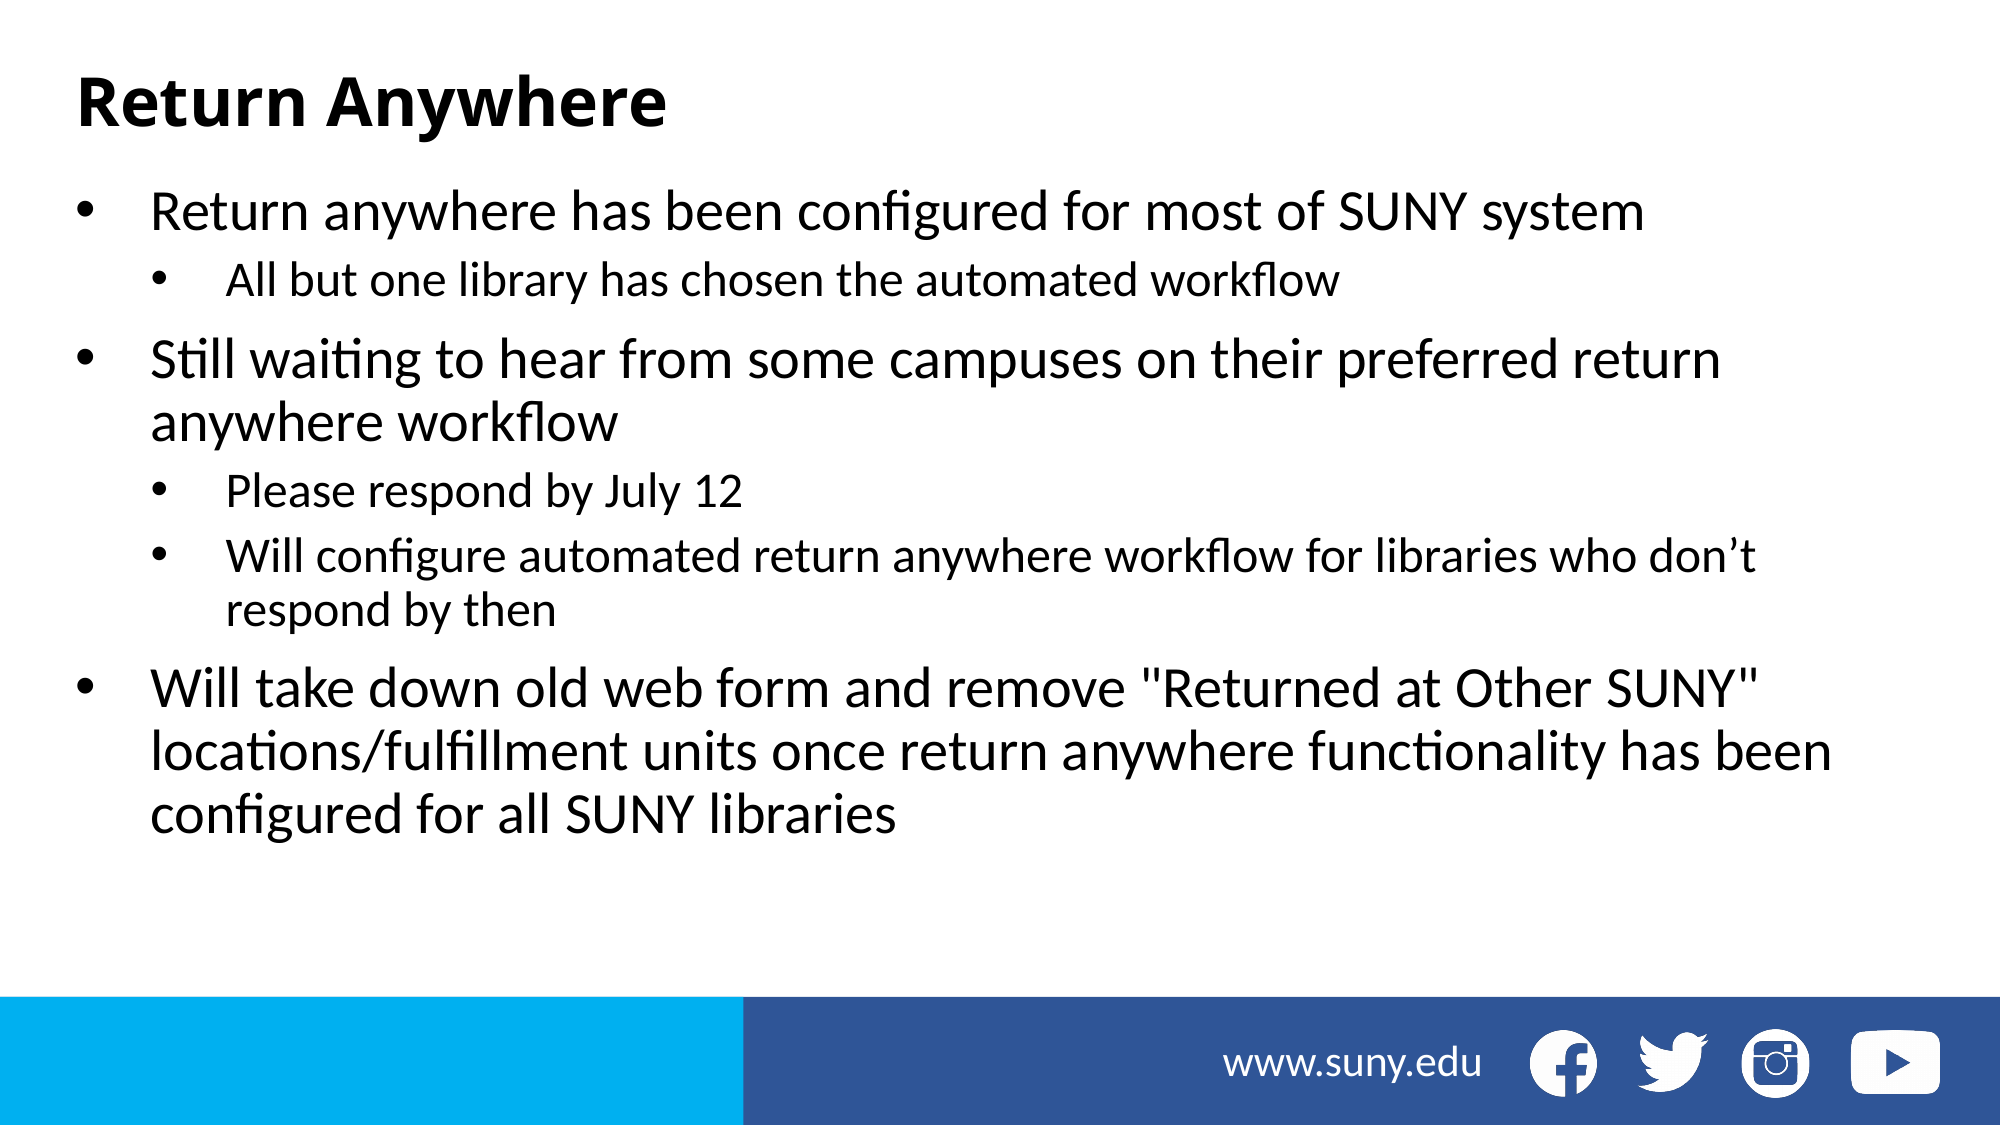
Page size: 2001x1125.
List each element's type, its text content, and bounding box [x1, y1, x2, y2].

list Return anywhere has been configured for most of SUNY system All but one library has chosen the automated workflow Still waiting to hear from some campuses on their preferred return anywhere workflow Please respond by July 12 Will configure automated return anywhere workflow for libraries who don’t respond by then Will take down old web form and remove "Returned at Other SUNY" locations/fulfillment units once return anywhere functionality has been configured for all SUNY libraries [60, 172, 1876, 985]
title Return Anywhere [60, 59, 1927, 149]
